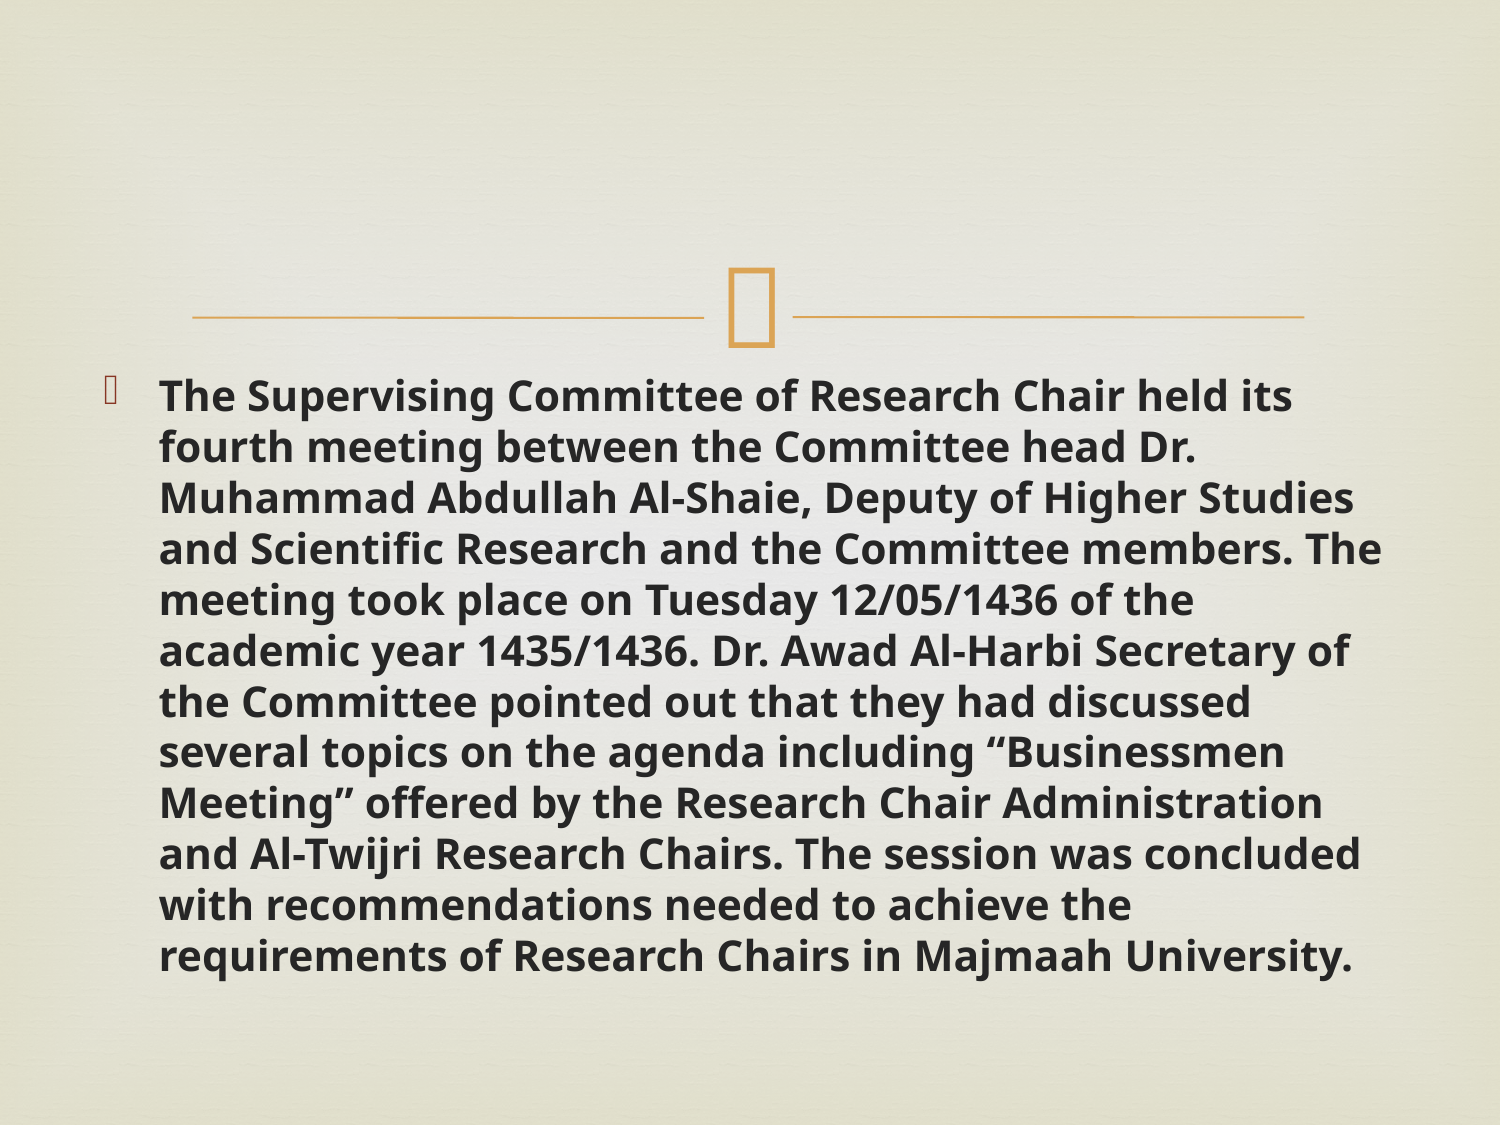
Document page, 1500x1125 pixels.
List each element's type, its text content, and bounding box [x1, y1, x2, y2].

list The Supervising Committee of Research Chair held its fourth meeting between the Committee head Dr. Muhammad Abdullah Al-Shaie, Deputy of Higher Studies and Scientific Research and the Committee members. The meeting took place on Tuesday 12/05/1436 of the academic year 1435/1436. Dr. Awad Al-Harbi Secretary of the Committee pointed out that they had discussed several topics on the agenda including “Businessmen Meeting” offered by the Research Chair Administration and Al-Twijri Research Chairs. The session was concluded with recommendations needed to achieve the requirements of Research Chairs in Majmaah University. [88, 361, 1421, 1052]
